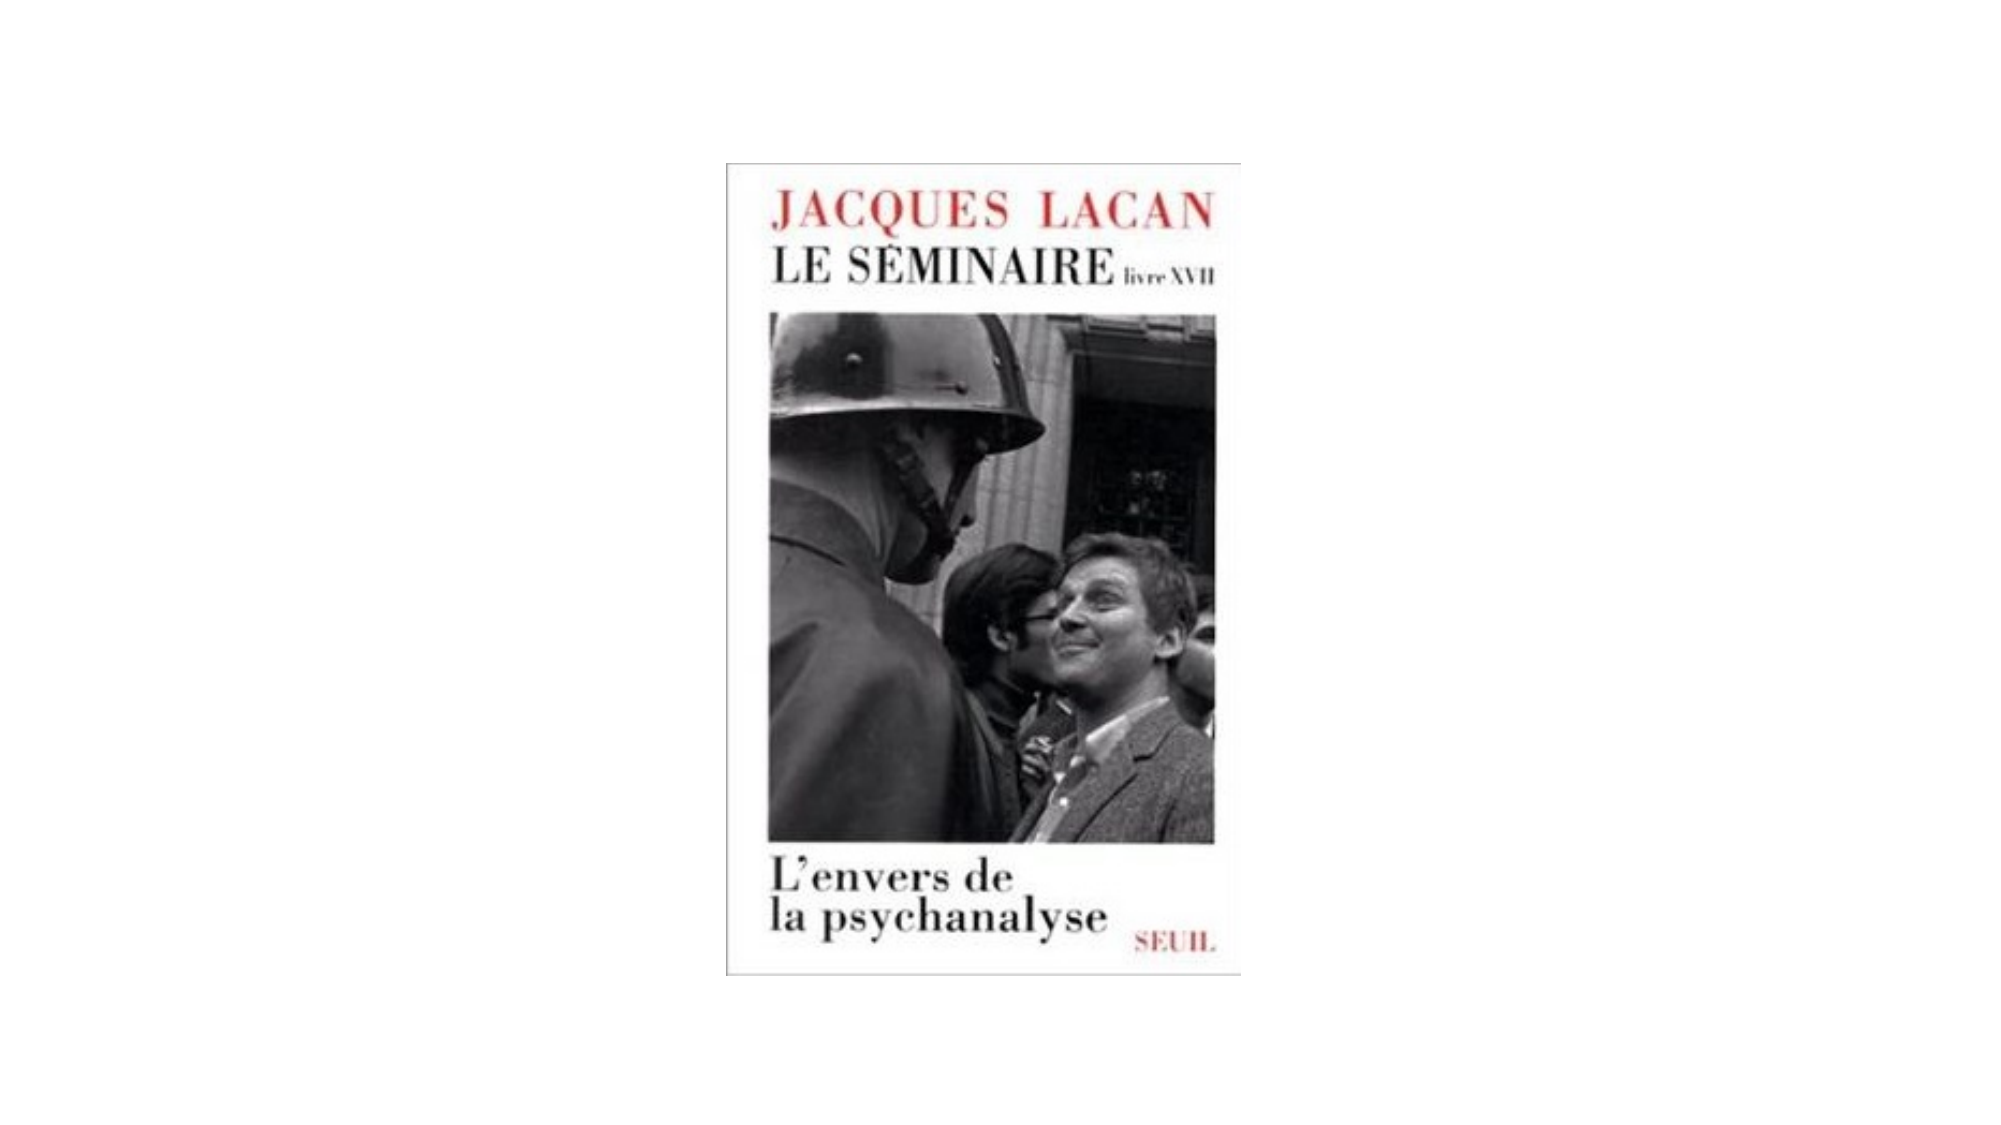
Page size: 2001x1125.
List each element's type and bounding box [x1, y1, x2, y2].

list [726, 163, 1241, 976]
